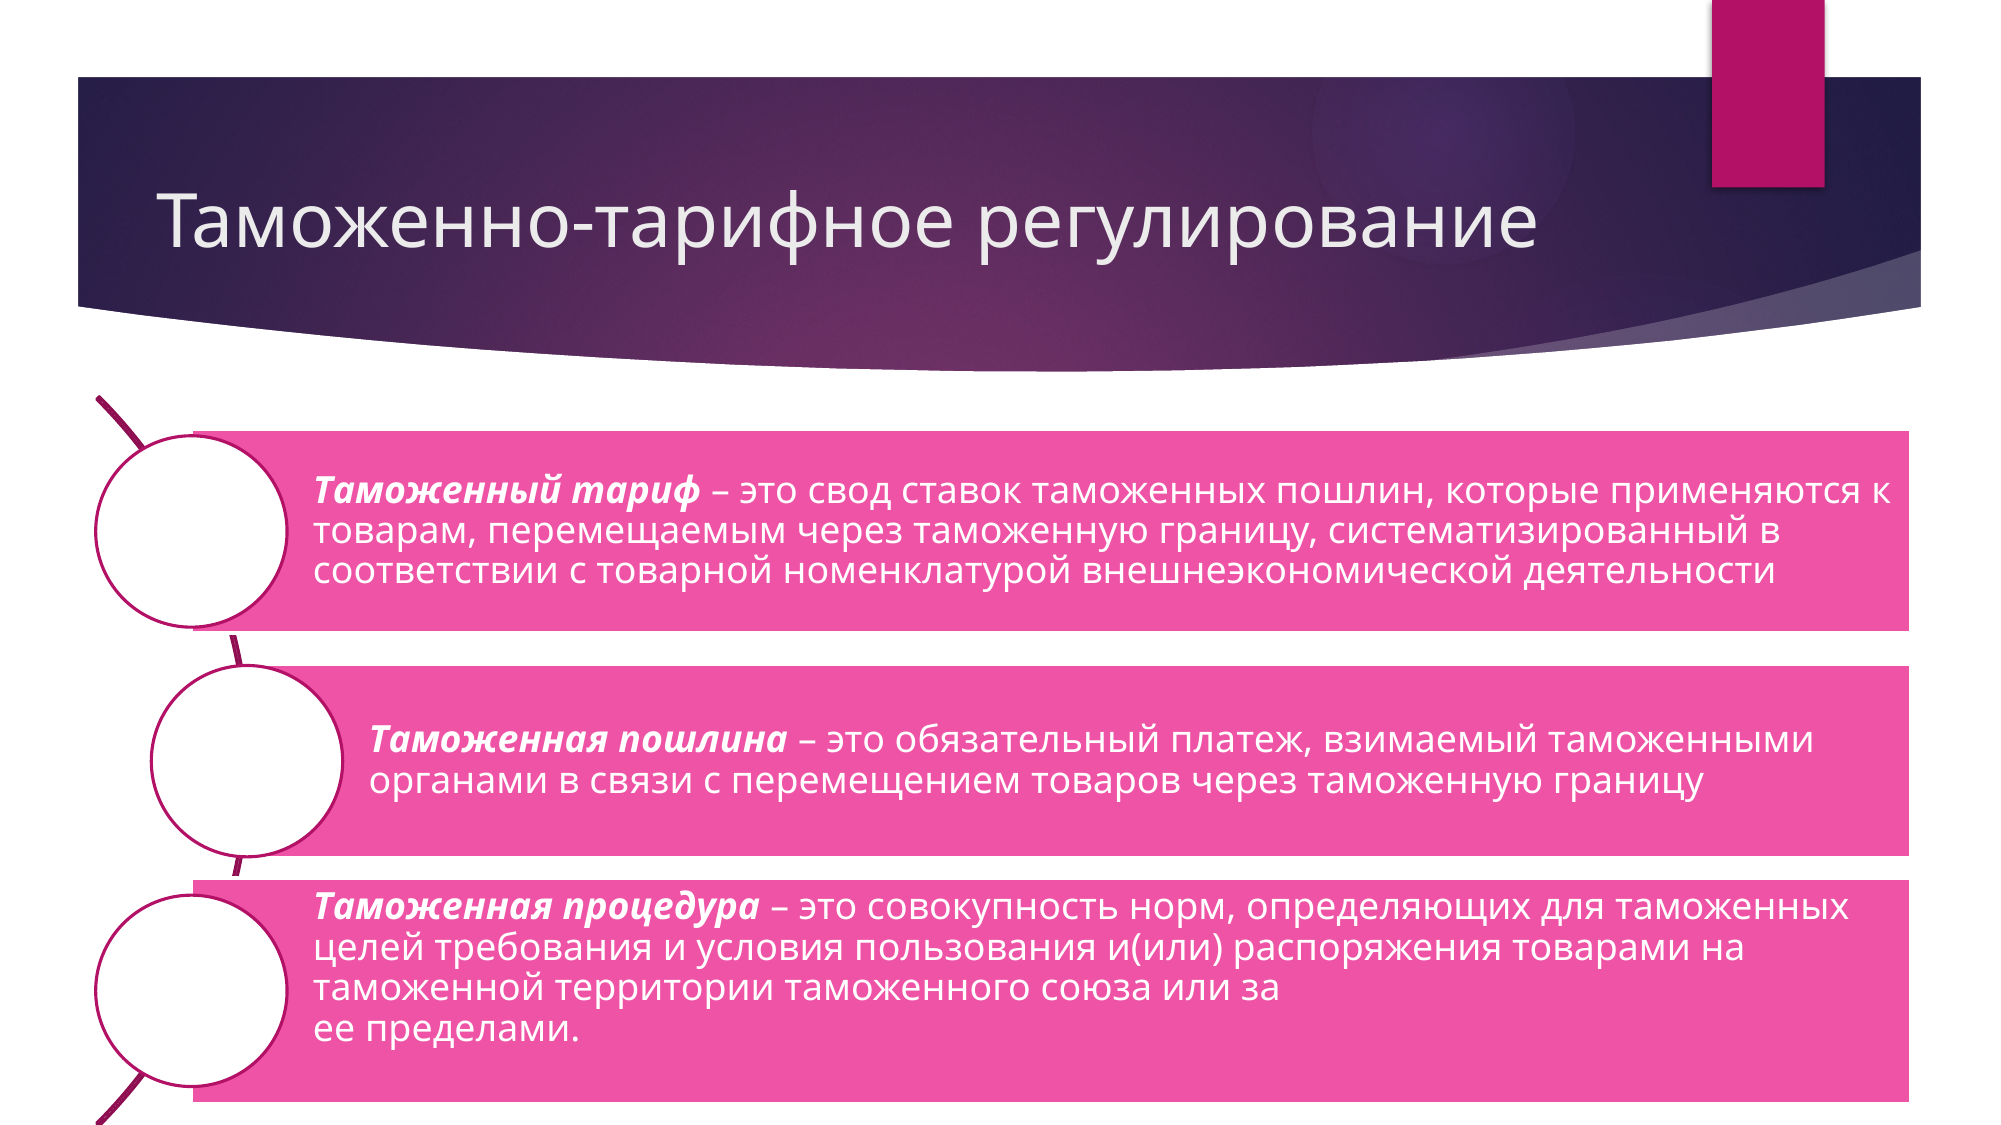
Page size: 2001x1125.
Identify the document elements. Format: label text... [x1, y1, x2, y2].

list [84, 378, 1922, 1125]
title Таможенно-тарифное регулирование [141, 159, 1776, 276]
